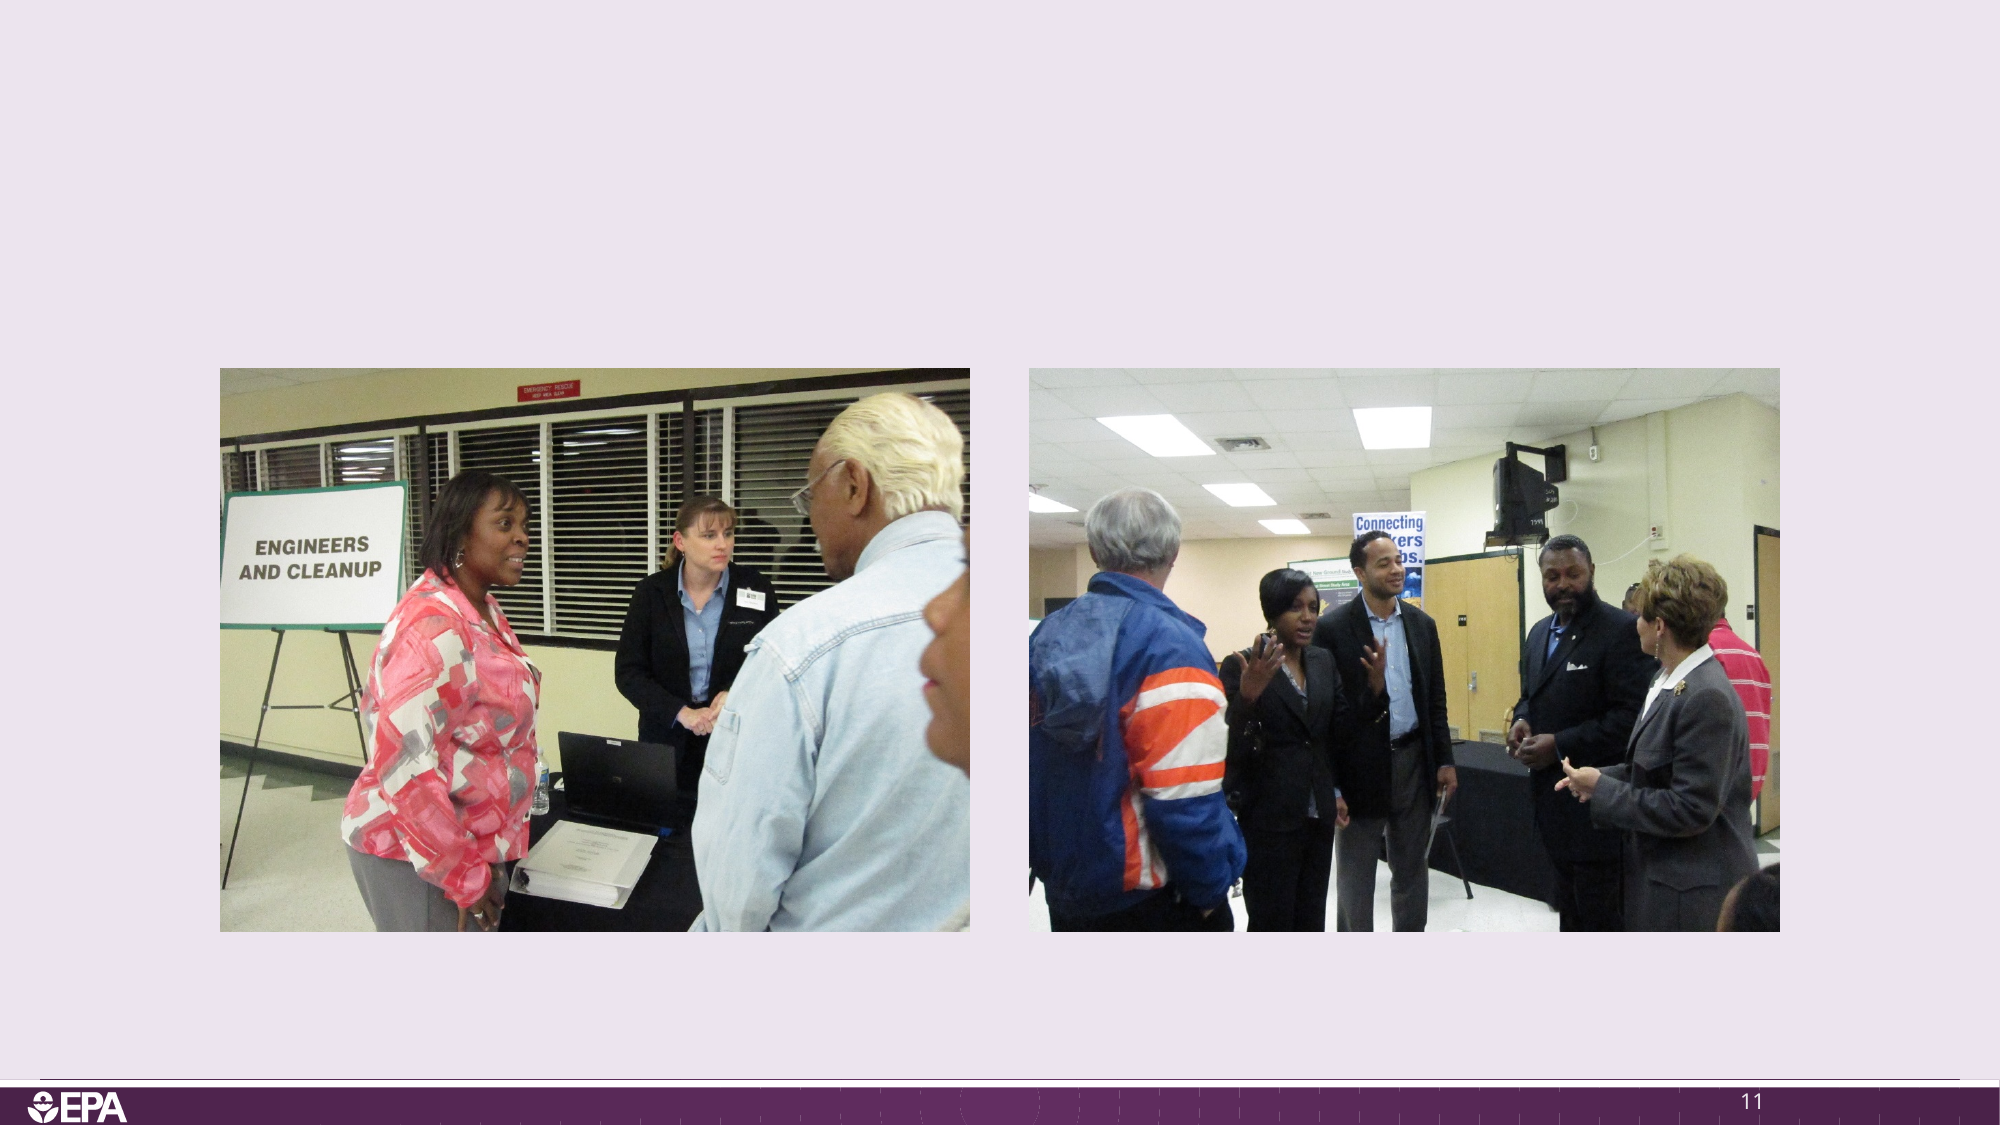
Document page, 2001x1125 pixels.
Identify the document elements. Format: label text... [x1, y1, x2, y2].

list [219, 369, 970, 932]
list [1029, 369, 1780, 932]
picture [18, 1086, 129, 1125]
slide_number 11 [1674, 1083, 1780, 1122]
